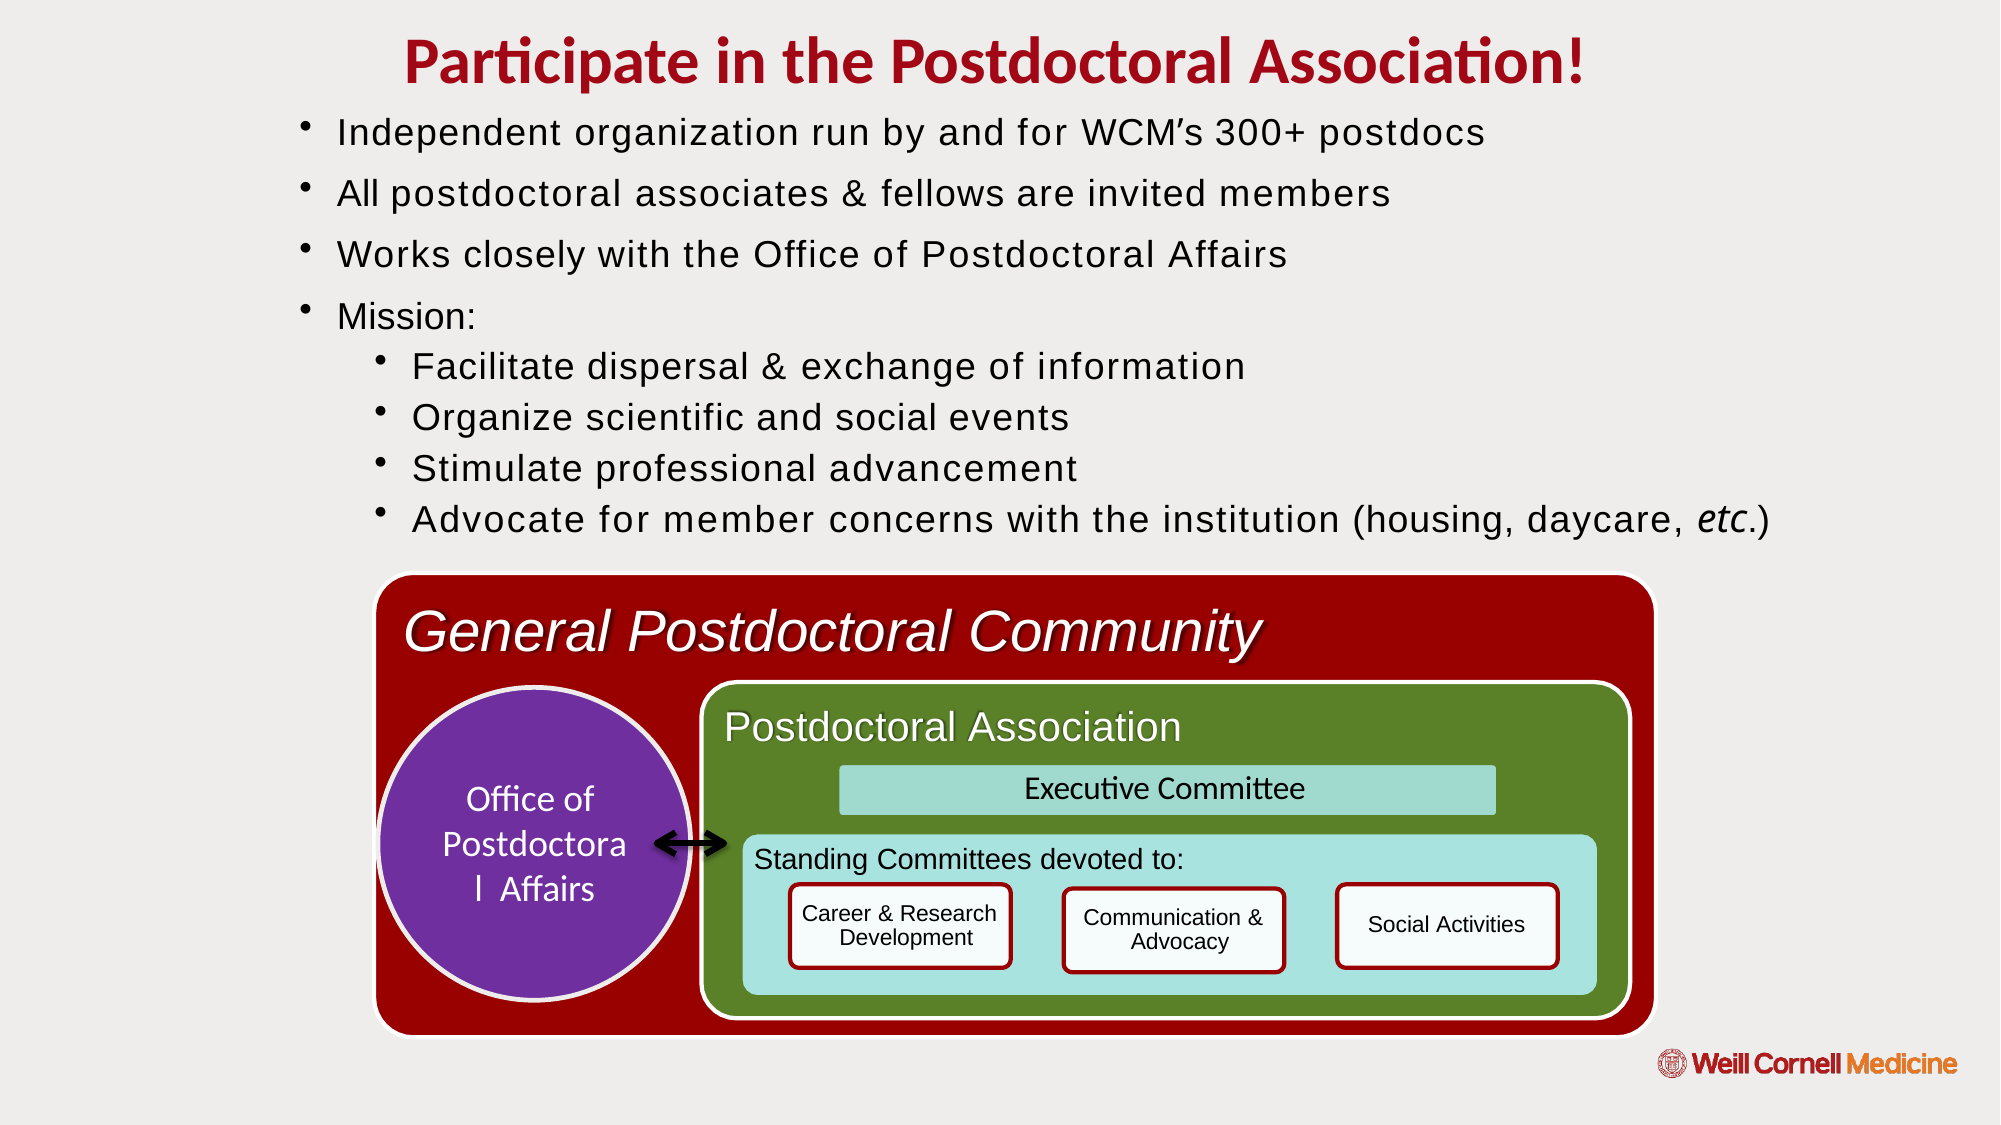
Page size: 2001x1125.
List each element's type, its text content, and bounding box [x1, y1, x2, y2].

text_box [368, 570, 1659, 1040]
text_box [375, 684, 694, 1003]
title Participate in the Postdoctoral Association! [402, 14, 1598, 89]
text_box Independent organization run by and for WCM’s 300+ postdocs All postdoctoral associates & fellows are invited members Works closely with the Office of Postdoctoral Affairs Mission: Facilitate dispersal & exchange of information Organize scientific and social events Stimulate professional advancement Advocate for member concerns with the institution (housing, daycare, etc.) General Postdoctoral Community Postdoctoral Association [297, 89, 1784, 750]
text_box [615, 811, 1977, 1099]
